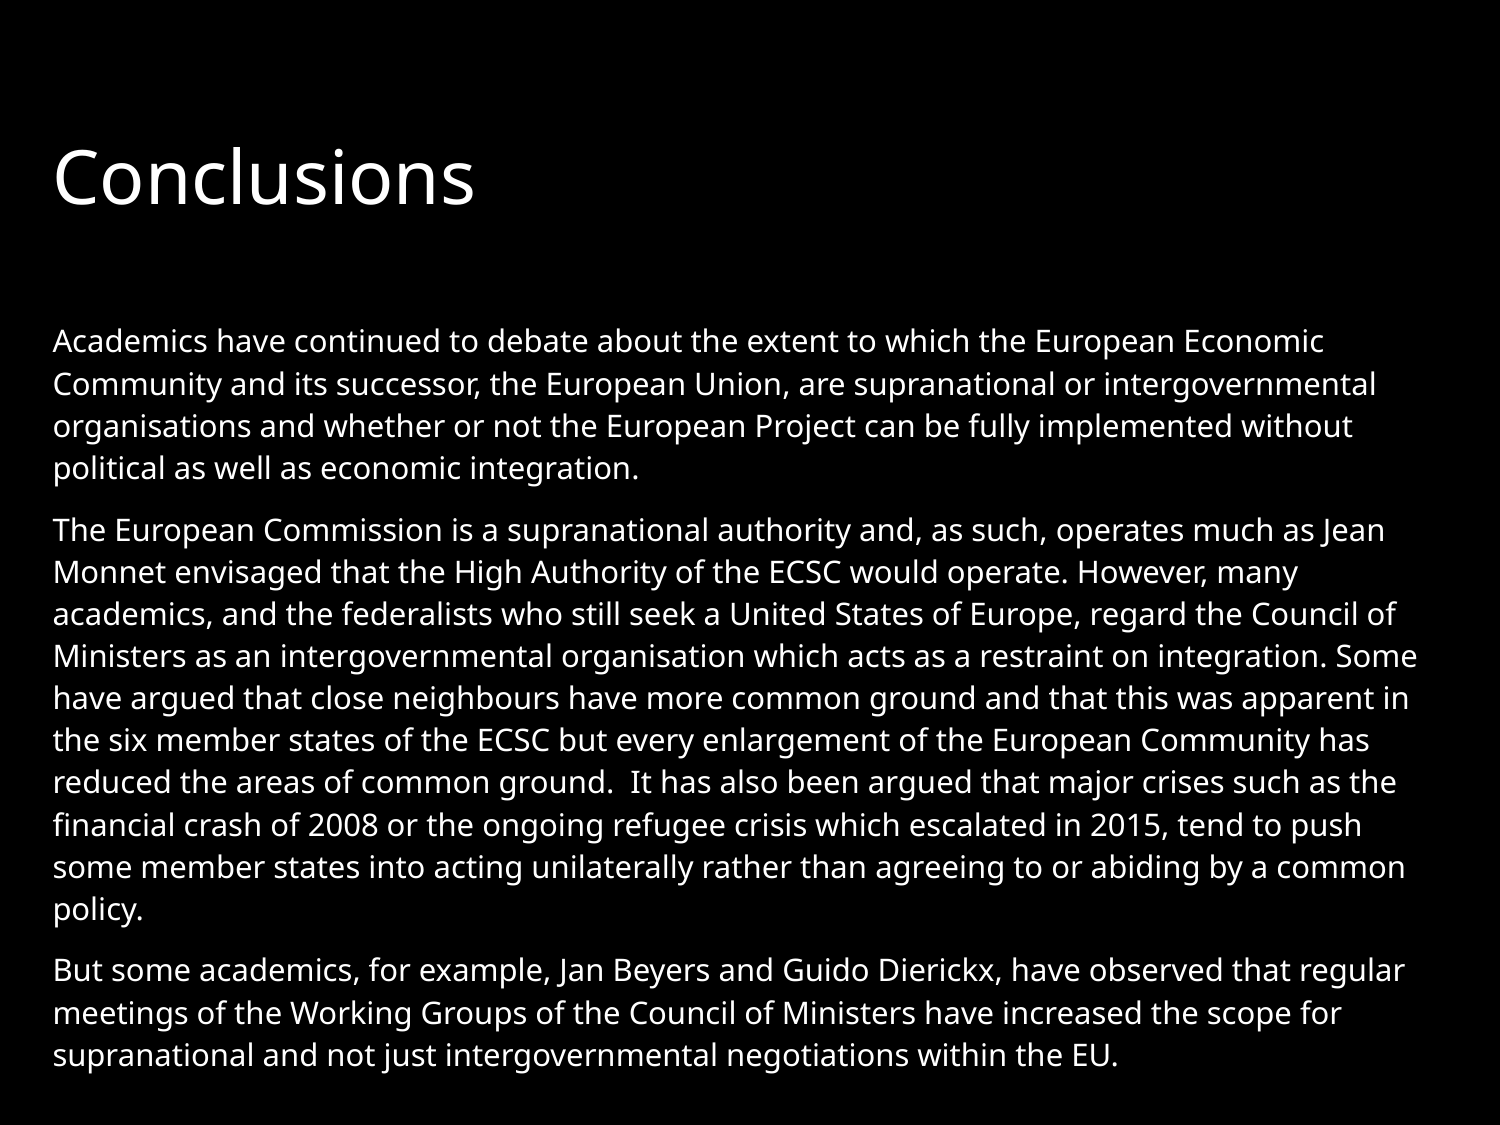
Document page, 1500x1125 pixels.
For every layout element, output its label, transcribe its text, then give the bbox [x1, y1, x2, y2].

title Conclusions [37, 59, 1459, 278]
list Academics have continued to debate about the extent to which the European Economic Community and its successor, the European Union, are supranational or intergovernmental organisations and whether or not the European Project can be fully implemented without political as well as economic integration. The European Commission is a supranational authority and, as such, operates much as Jean Monnet envisaged that the High Authority of the ECSC would operate. However, many academics, and the federalists who still seek a United States of Europe, regard the Council of Ministers as an intergovernmental organisation which acts as a restraint on integration. Some have argued that close neighbours have more common ground and that this was apparent in the six member states of the ECSC but every enlargement of the European Community has reduced the areas of common ground. It has also been argued that major crises such as the financial crash of 2008 or the ongoing refugee crisis which escalated in 2015, tend to push some member states into acting unilaterally rather than agreeing to or abiding by a common policy. But some academics, for example, Jan Beyers and Guido Dierickx, have observed that regular meetings of the Working Groups of the Council of Ministers have increased the scope for supranational and not just intergovernmental negotiations within the EU. [37, 309, 1459, 1088]
